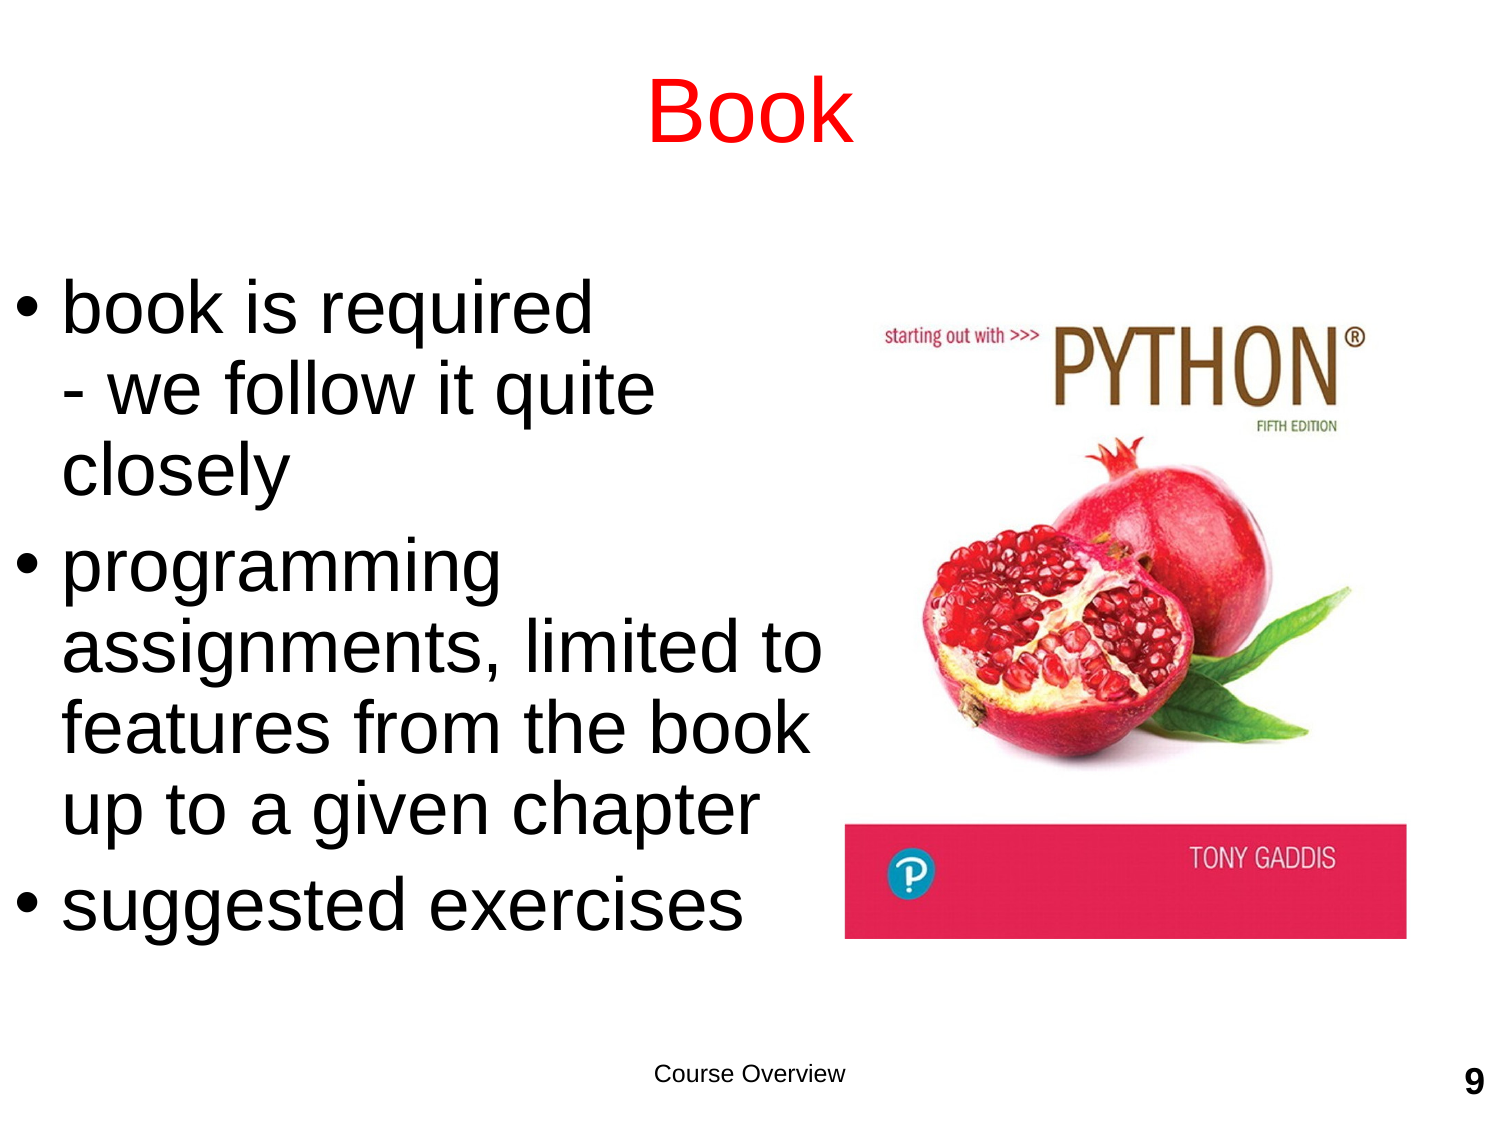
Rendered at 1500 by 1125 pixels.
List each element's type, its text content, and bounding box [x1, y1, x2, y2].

text_box book is required - we follow it quite closely programming assignments, limited to features from the book up to a given chapter suggested exercises [0, 261, 769, 812]
picture [774, 237, 1477, 939]
text_box Course Overview [449, 1049, 1050, 1125]
title Book [112, 12, 1388, 200]
text_box 9 [1187, 1049, 1500, 1125]
